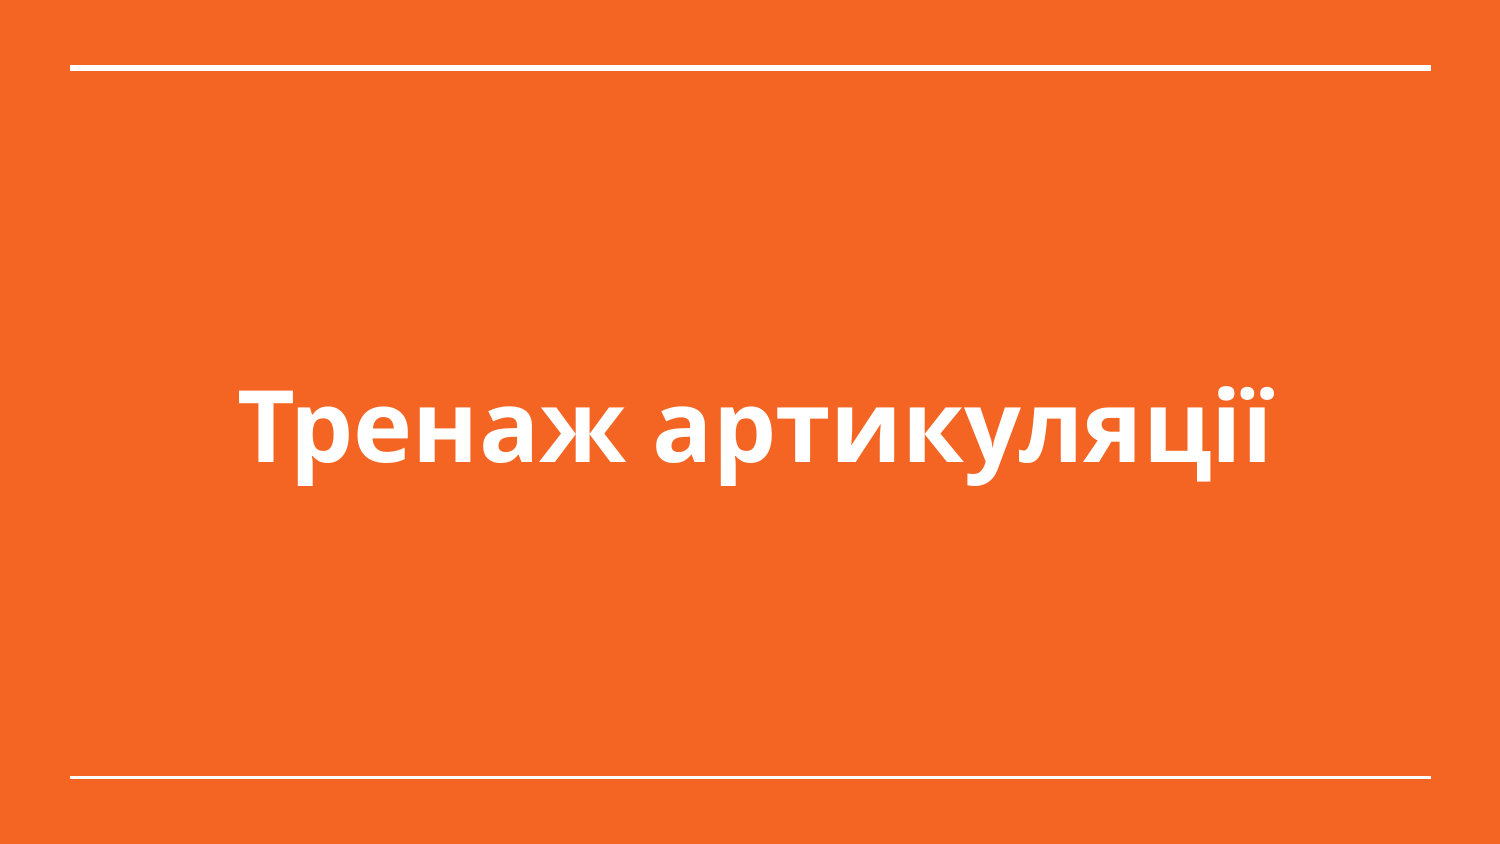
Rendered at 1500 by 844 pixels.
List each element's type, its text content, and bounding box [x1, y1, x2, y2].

title Тренаж артикуляції [66, 296, 1428, 550]
